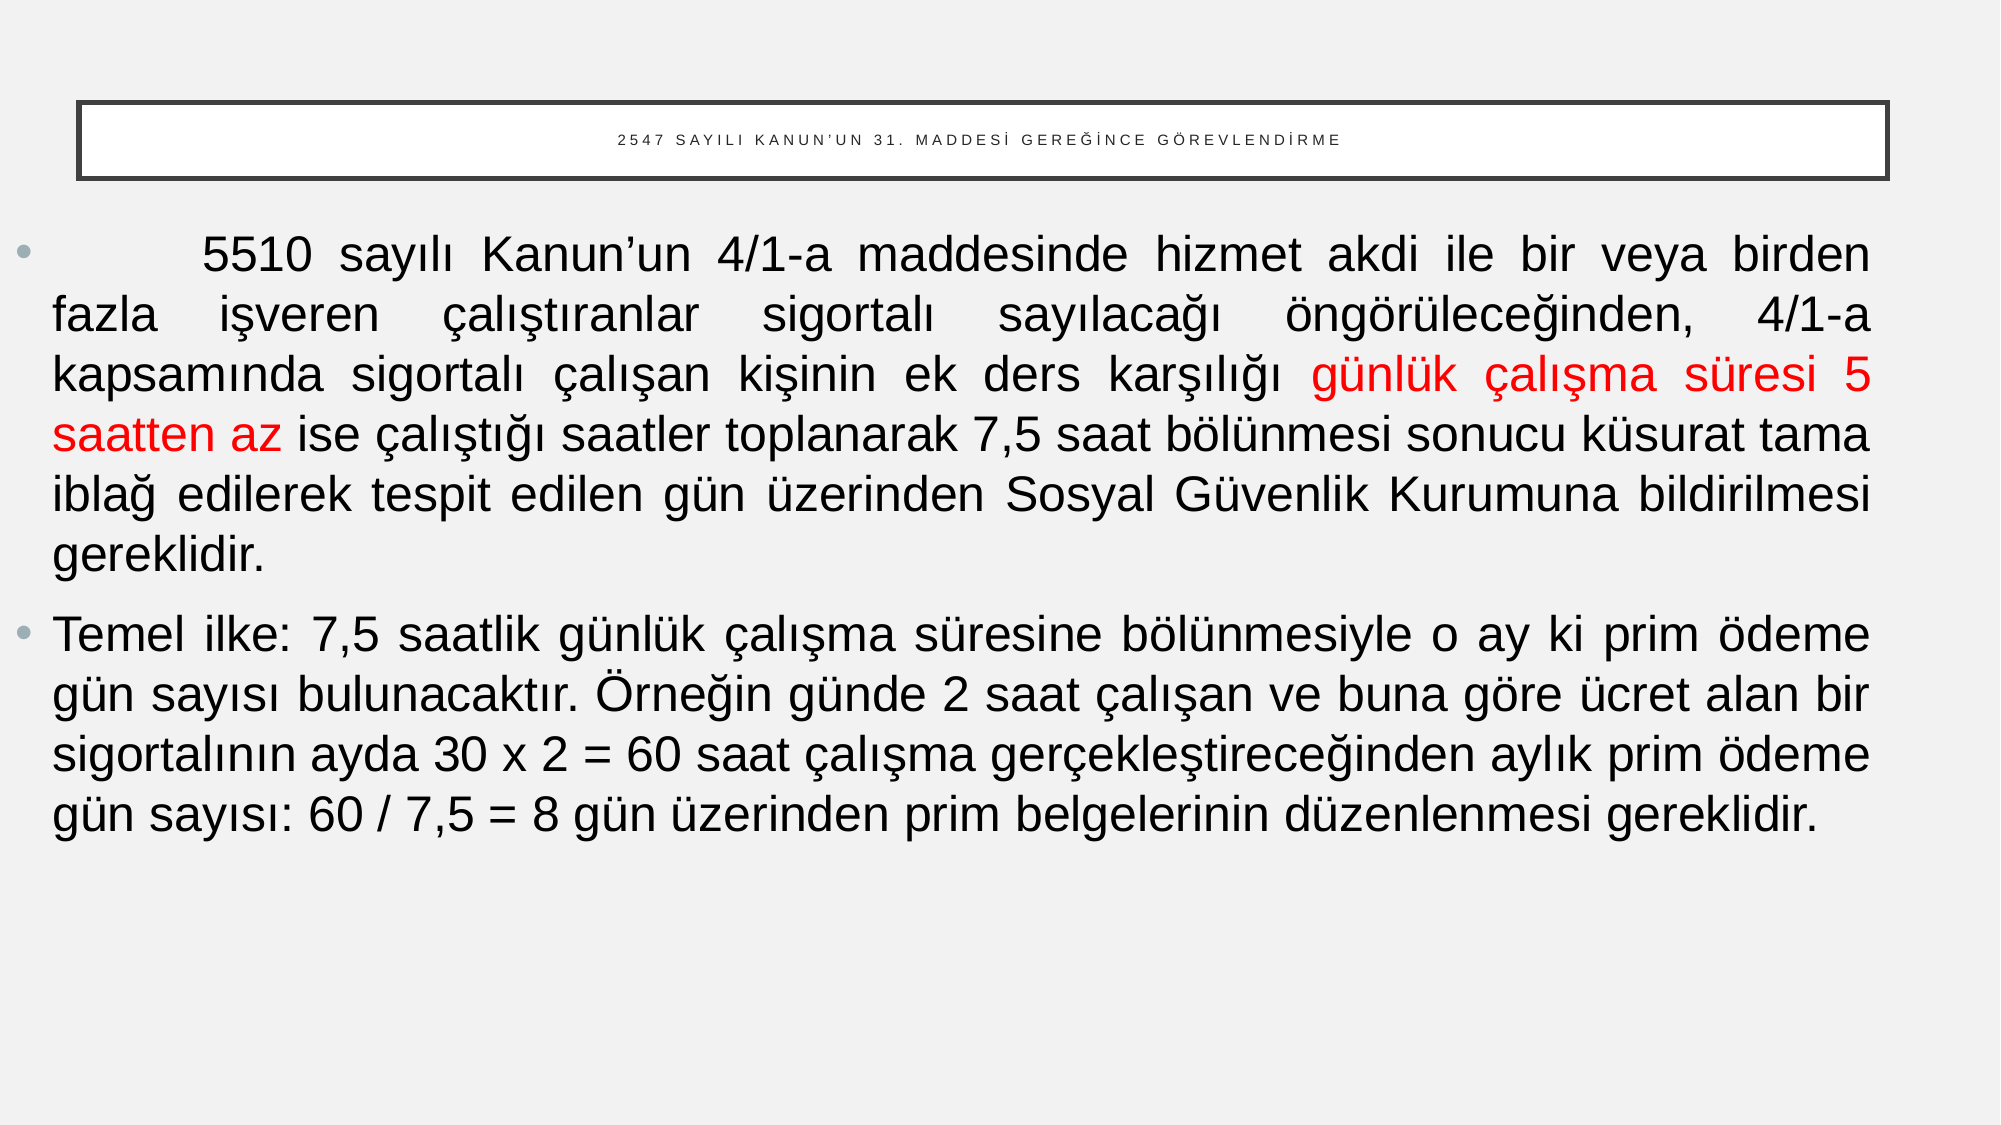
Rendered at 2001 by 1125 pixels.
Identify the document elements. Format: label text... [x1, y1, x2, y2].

title 2547 Sayılı Kanun’un 31. Maddesi Gereğince Görevlendirme [76, 100, 1890, 181]
list 5510 sayılı Kanun’un 4/1-a maddesinde hizmet akdi ile bir veya birden fazla işveren çalıştıranlar sigortalı sayılacağı öngörüleceğinden, 4/1-a kapsamında sigortalı çalışan kişinin ek ders karşılığı günlük çalışma süresi 5 saatten az ise çalıştığı saatler toplanarak 7,5 saat bölünmesi sonucu küsurat tama iblağ edilerek tespit edilen gün üzerinden Sosyal Güvenlik Kurumuna bildirilmesi gereklidir. Temel ilke: 7,5 saatlik günlük çalışma süresine bölünmesiyle o ay ki prim ödeme gün sayısı bulunacaktır. Örneğin günde 2 saat çalışan ve buna göre ücret alan bir sigortalının ayda 30 x 2 = 60 saat çalışma gerçekleştireceğinden aylık prim ödeme gün sayısı: 60 / 7,5 = 8 gün üzerinden prim belgelerinin düzenlenmesi gereklidir. [0, 213, 1888, 1058]
